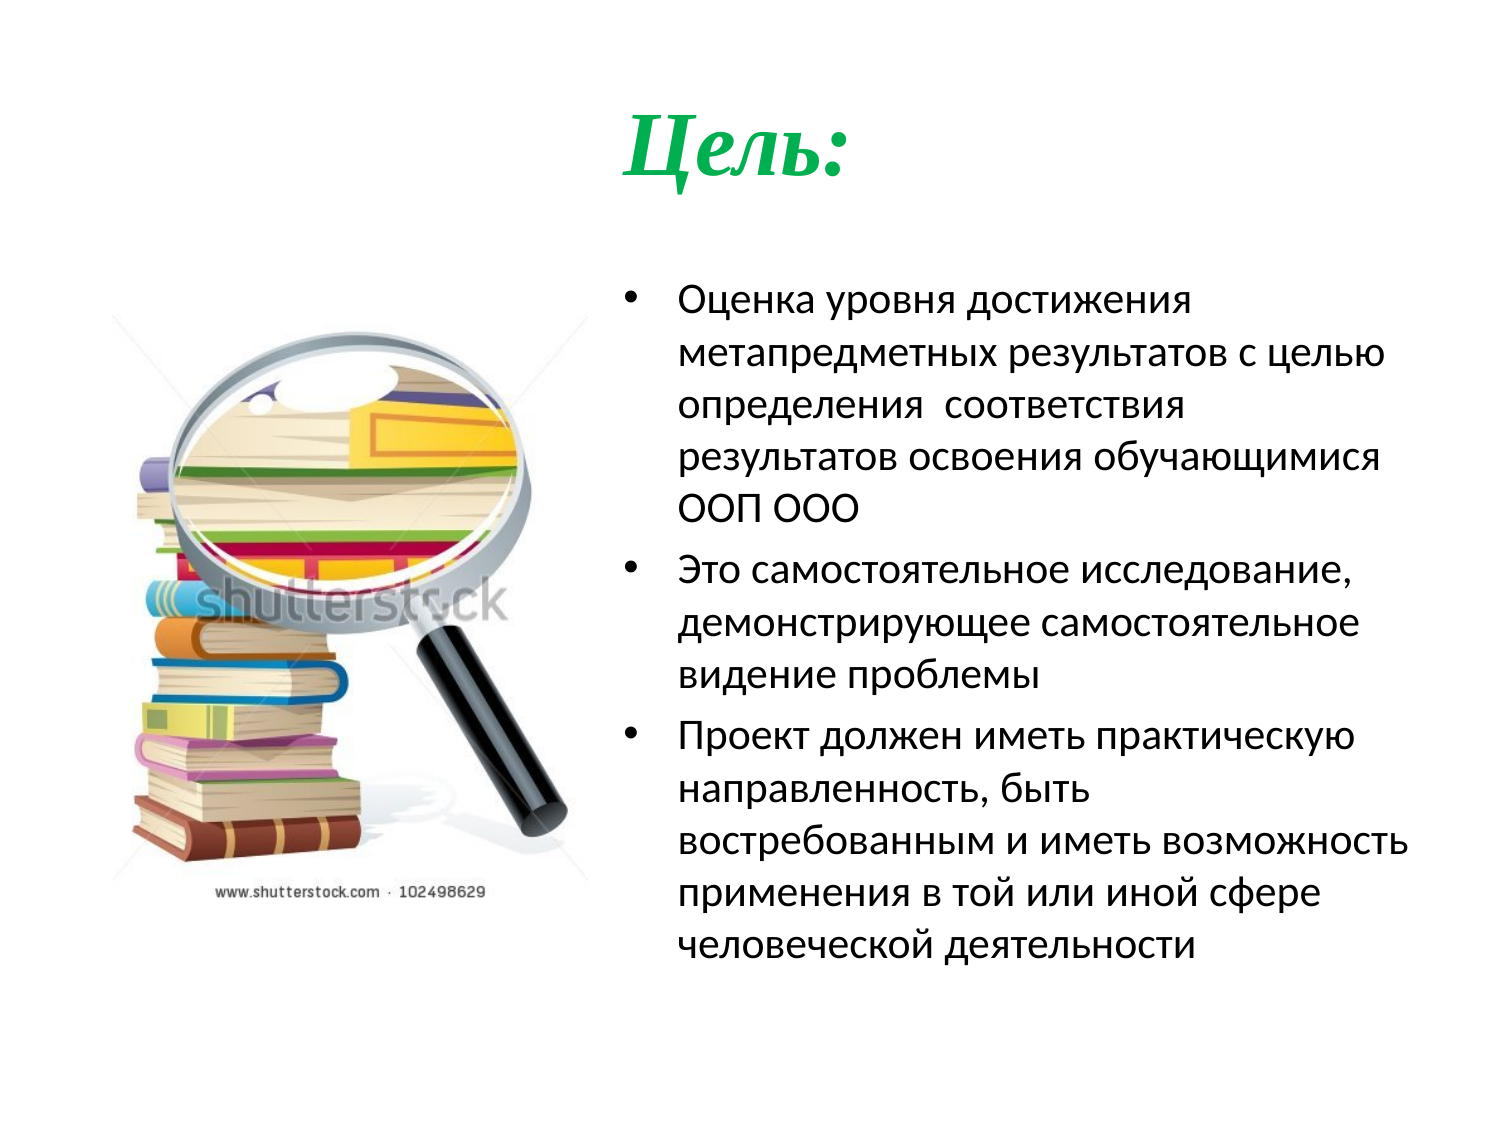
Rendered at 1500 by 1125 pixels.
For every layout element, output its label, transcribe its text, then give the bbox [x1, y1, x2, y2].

list Оценка уровня достижения метапредметных результатов с целью определения соответствия результатов освоения обучающимися ООП ООО Это самостоятельное исследование, демонстрирующее самостоятельное видение проблемы Проект должен иметь практическую направленность, быть востребованным и иметь возможность применения в той или иной сфере человеческой деятельности [608, 262, 1425, 1005]
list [111, 314, 588, 906]
title Цель: [75, 45, 1425, 233]
